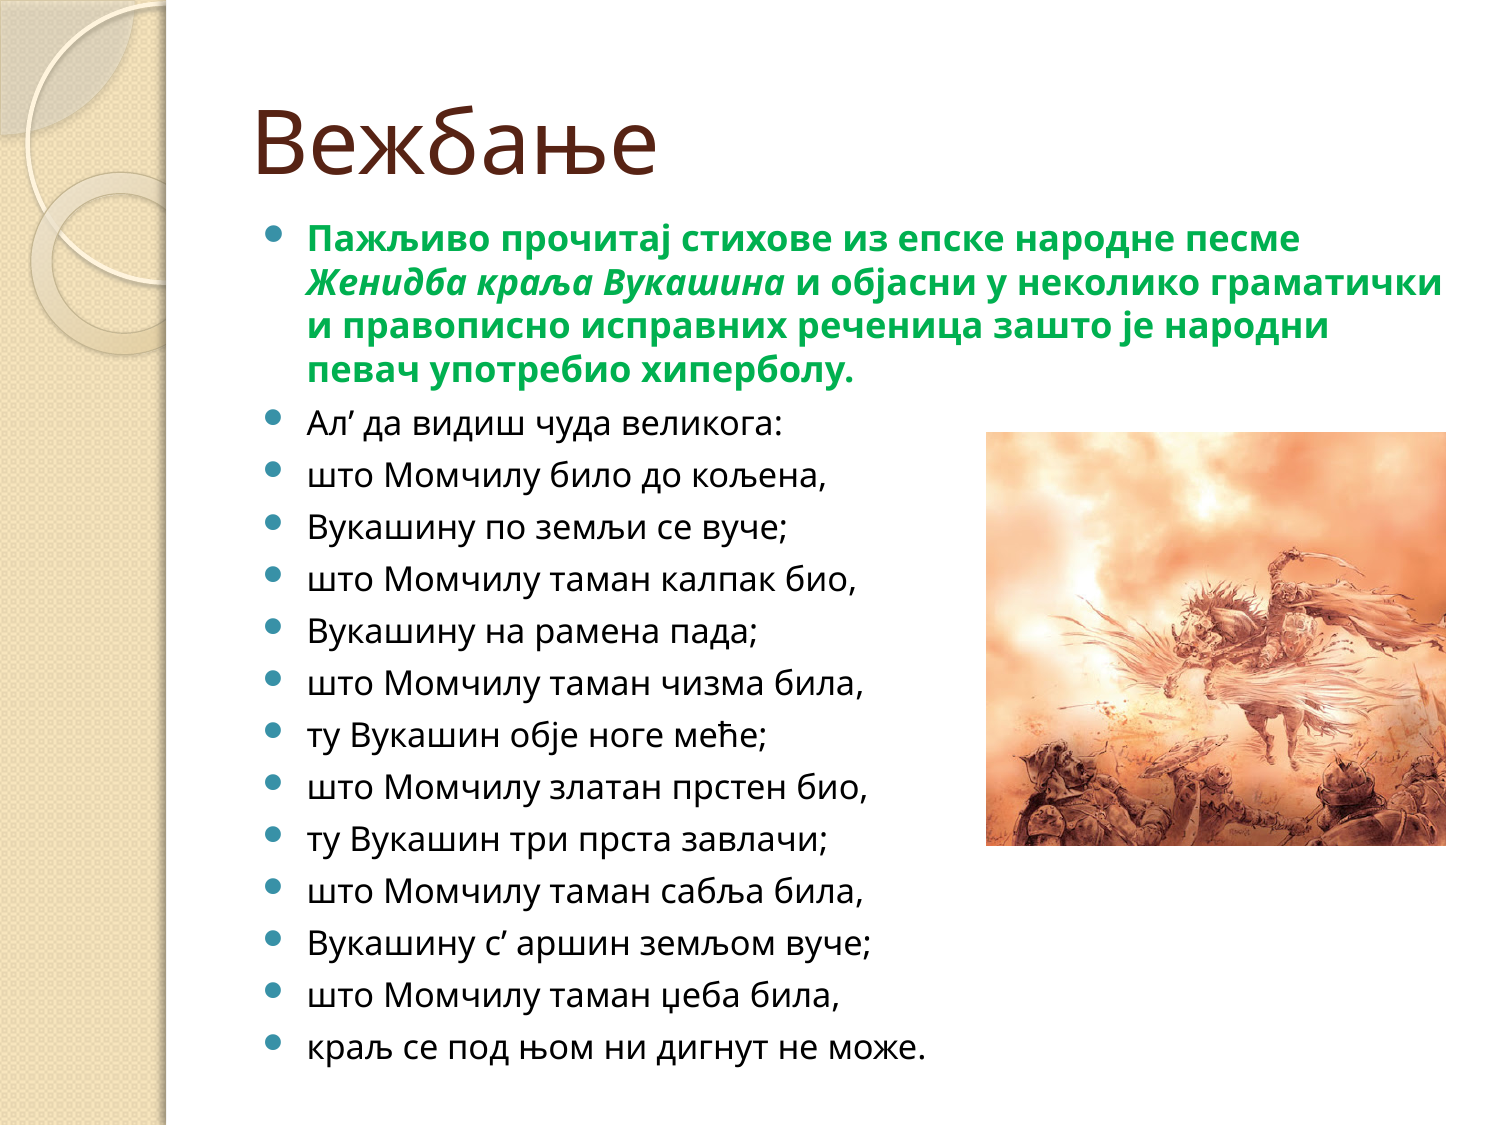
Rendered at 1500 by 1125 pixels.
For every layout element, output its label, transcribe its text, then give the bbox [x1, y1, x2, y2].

list Пажљиво прочитај стихове из епске народне песме Женидба краља Вукашина и објасни у неколико граматички и правописно исправних реченица зашто је народни певач употребио хиперболу. Ал’ да видиш чуда великога: што Момчилу било до кољена, Вукашину по земљи се вуче; што Момчилу таман калпак био, Вукашину на рамена пада; што Момчилу таман чизма била, ту Вукашин обје ноге меће; што Момчилу златан прстен био, ту Вукашин три прста завлачи; што Момчилу таман сабља била, Вукашину с’ аршин земљом вуче; што Момчилу таман џеба била, краљ се под њом ни дигнут не може. [235, 208, 1466, 1083]
title Вежбање [235, 45, 1466, 208]
picture [985, 432, 1446, 847]
